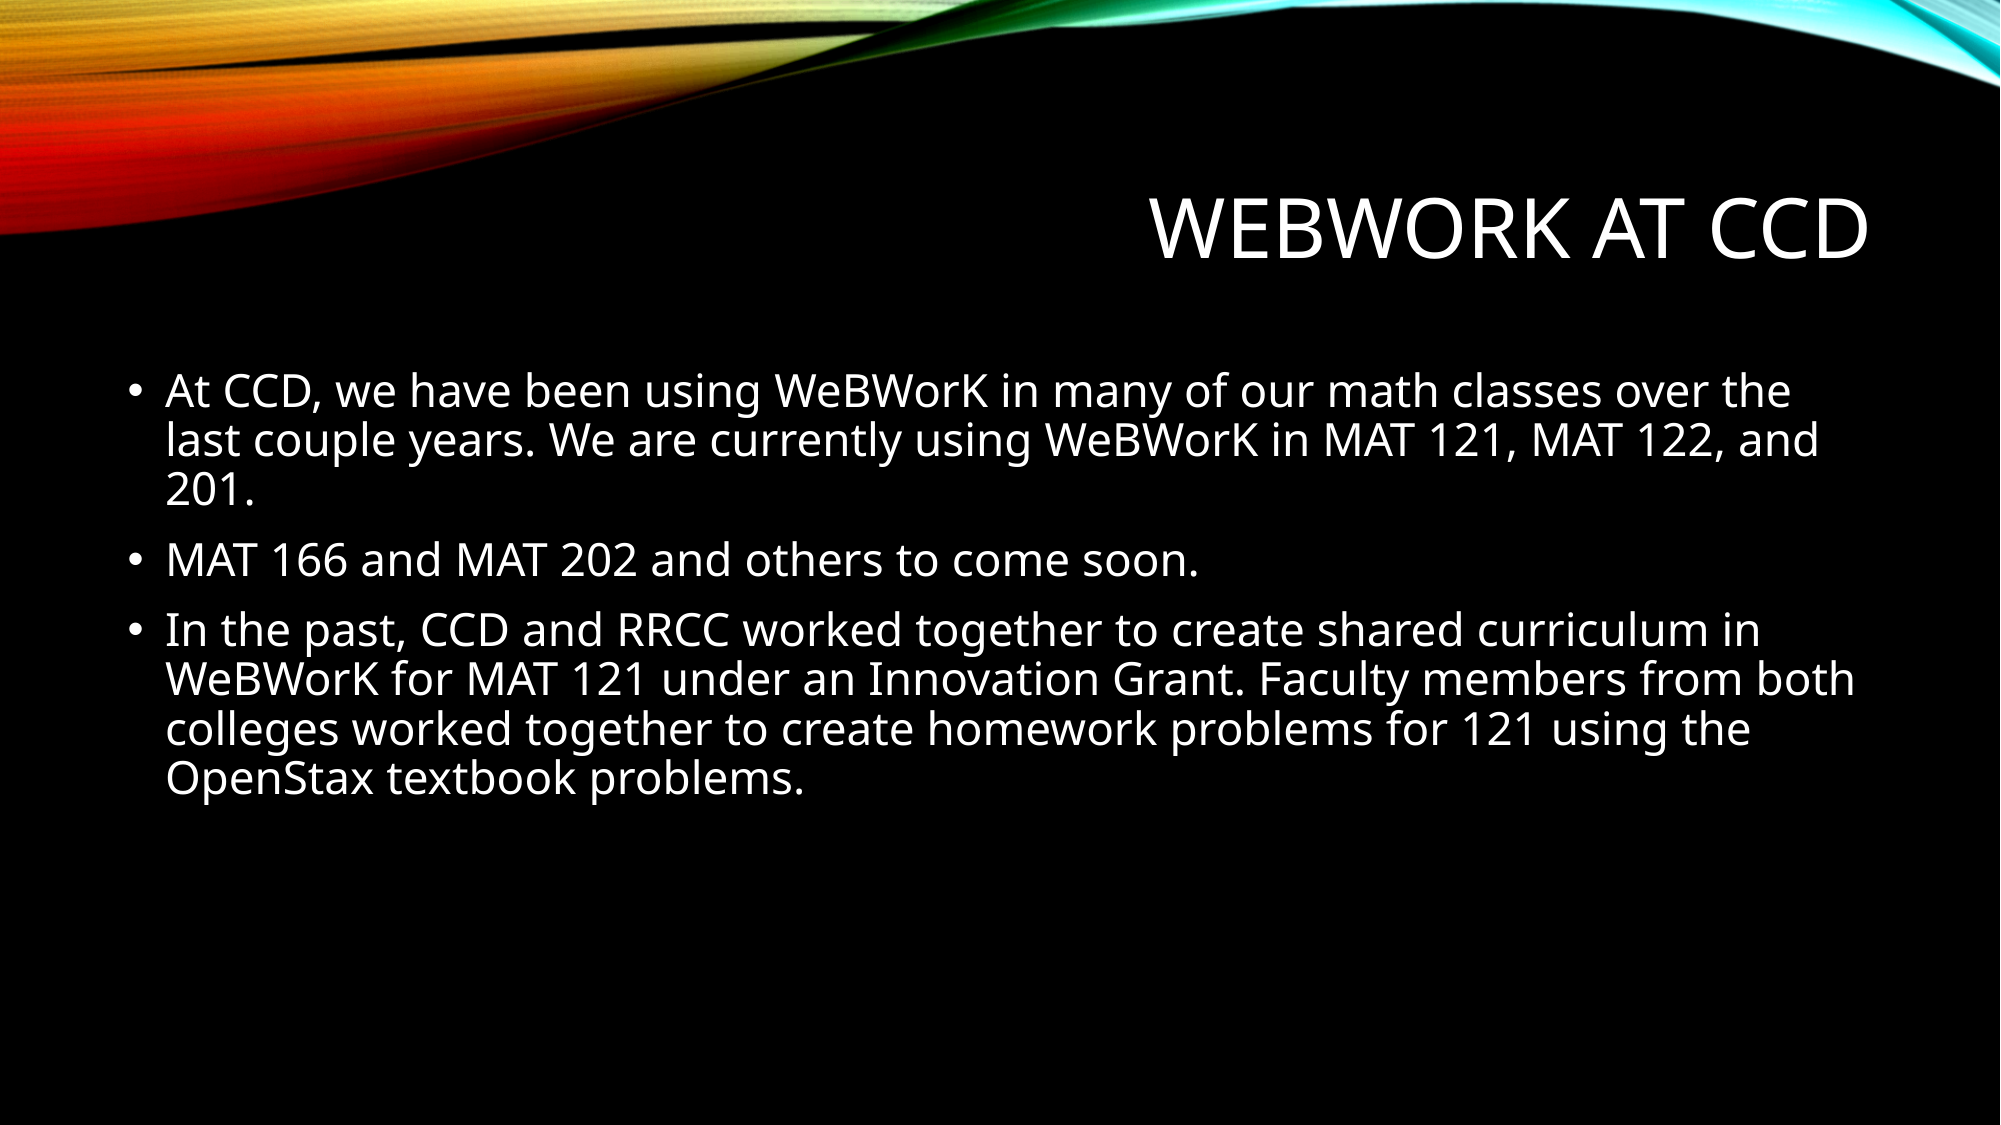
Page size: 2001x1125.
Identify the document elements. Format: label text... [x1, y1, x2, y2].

picture [0, 0, 2000, 237]
list At CCD, we have been using WeBWorK in many of our math classes over the last couple years. We are currently using WeBWorK in MAT 121, MAT 122, and 201. MAT 166 and MAT 202 and others to come soon. In the past, CCD and RRCC worked together to create shared curriculum in WeBWorK for MAT 121 under an Innovation Grant. Faculty members from both colleges worked together to create homework problems for 121 using the OpenStax textbook problems. [112, 360, 1888, 1021]
title WeBWorK at CCD [474, 125, 1888, 338]
